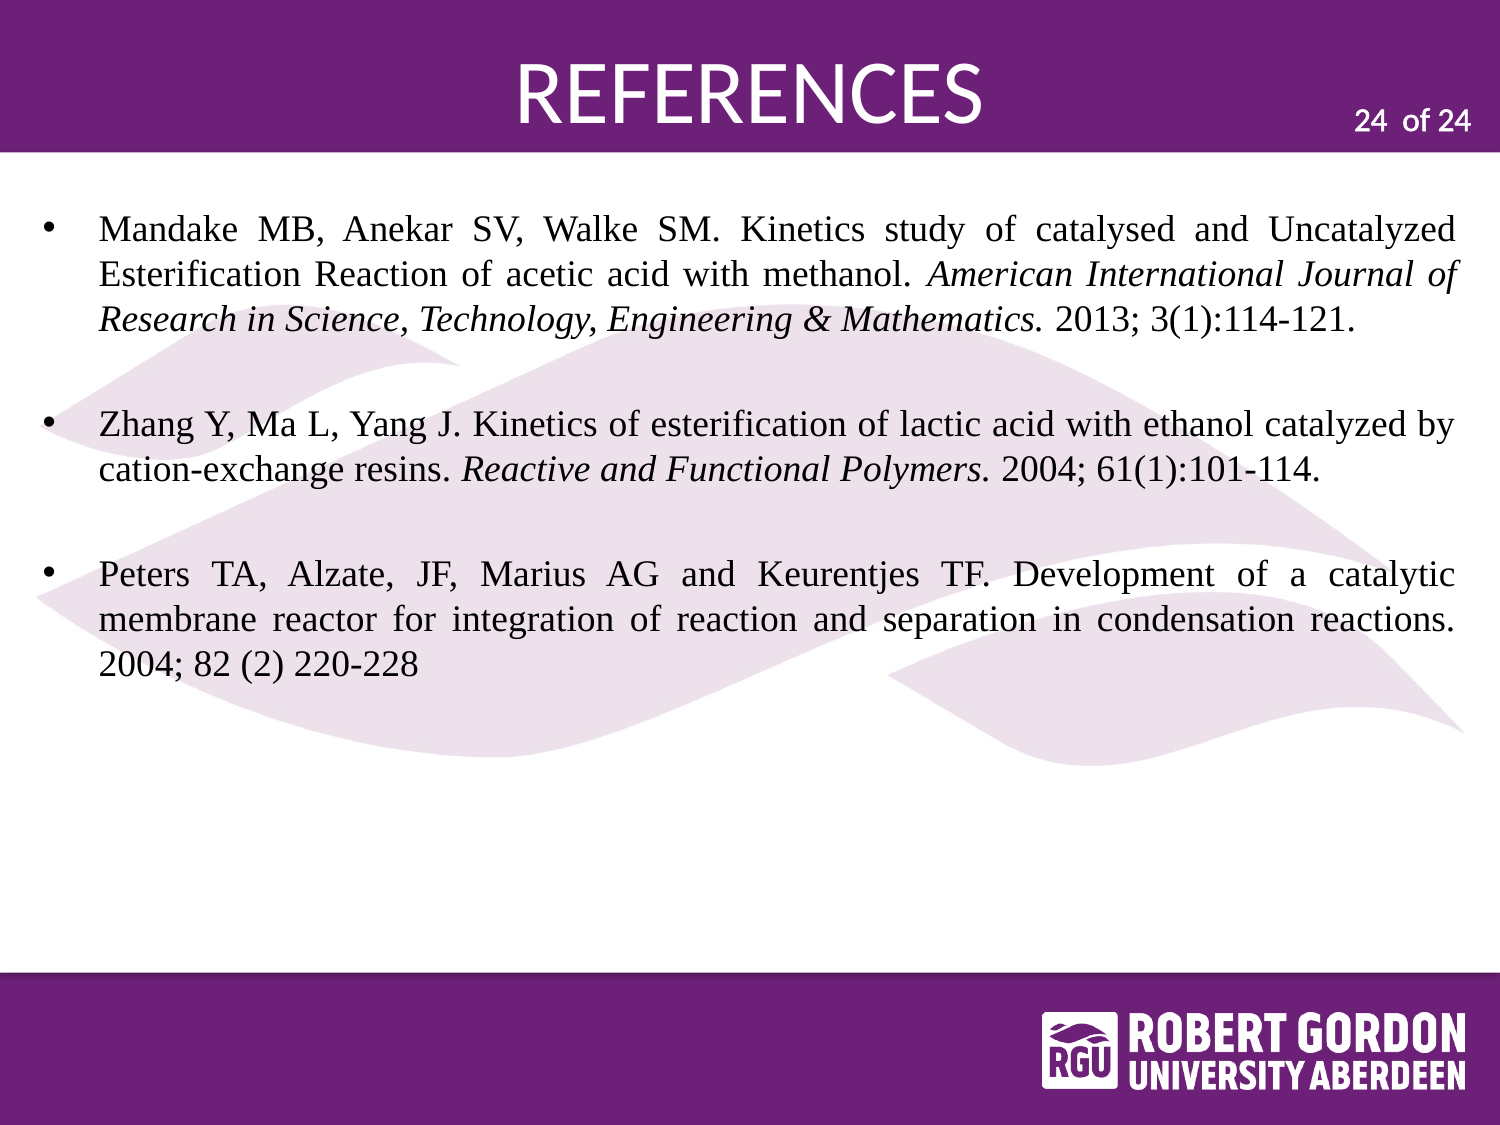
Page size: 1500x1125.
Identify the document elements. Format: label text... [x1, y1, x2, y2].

title REFERENCES [75, 0, 1425, 173]
text_box 24 of 24 [1279, 90, 1496, 146]
picture [1042, 1012, 1465, 1090]
list Mandake MB, Anekar SV, Walke SM. Kinetics study of catalysed and Uncatalyzed Esterification Reaction of acetic acid with methanol. American International Journal of Research in Science, Technology, Engineering & Mathematics. 2013; 3(1):114-121. Zhang Y, Ma L, Yang J. Kinetics of esterification of lactic acid with ethanol catalyzed by cation-exchange resins. Reactive and Functional Polymers. 2004; 61(1):101-114. Peters TA, Alzate, JF, Marius AG and Keurentjes TF. Development of a catalytic membrane reactor for integration of reaction and separation in condensation reactions. 2004; 82 (2) 220-228 [27, 196, 1473, 917]
